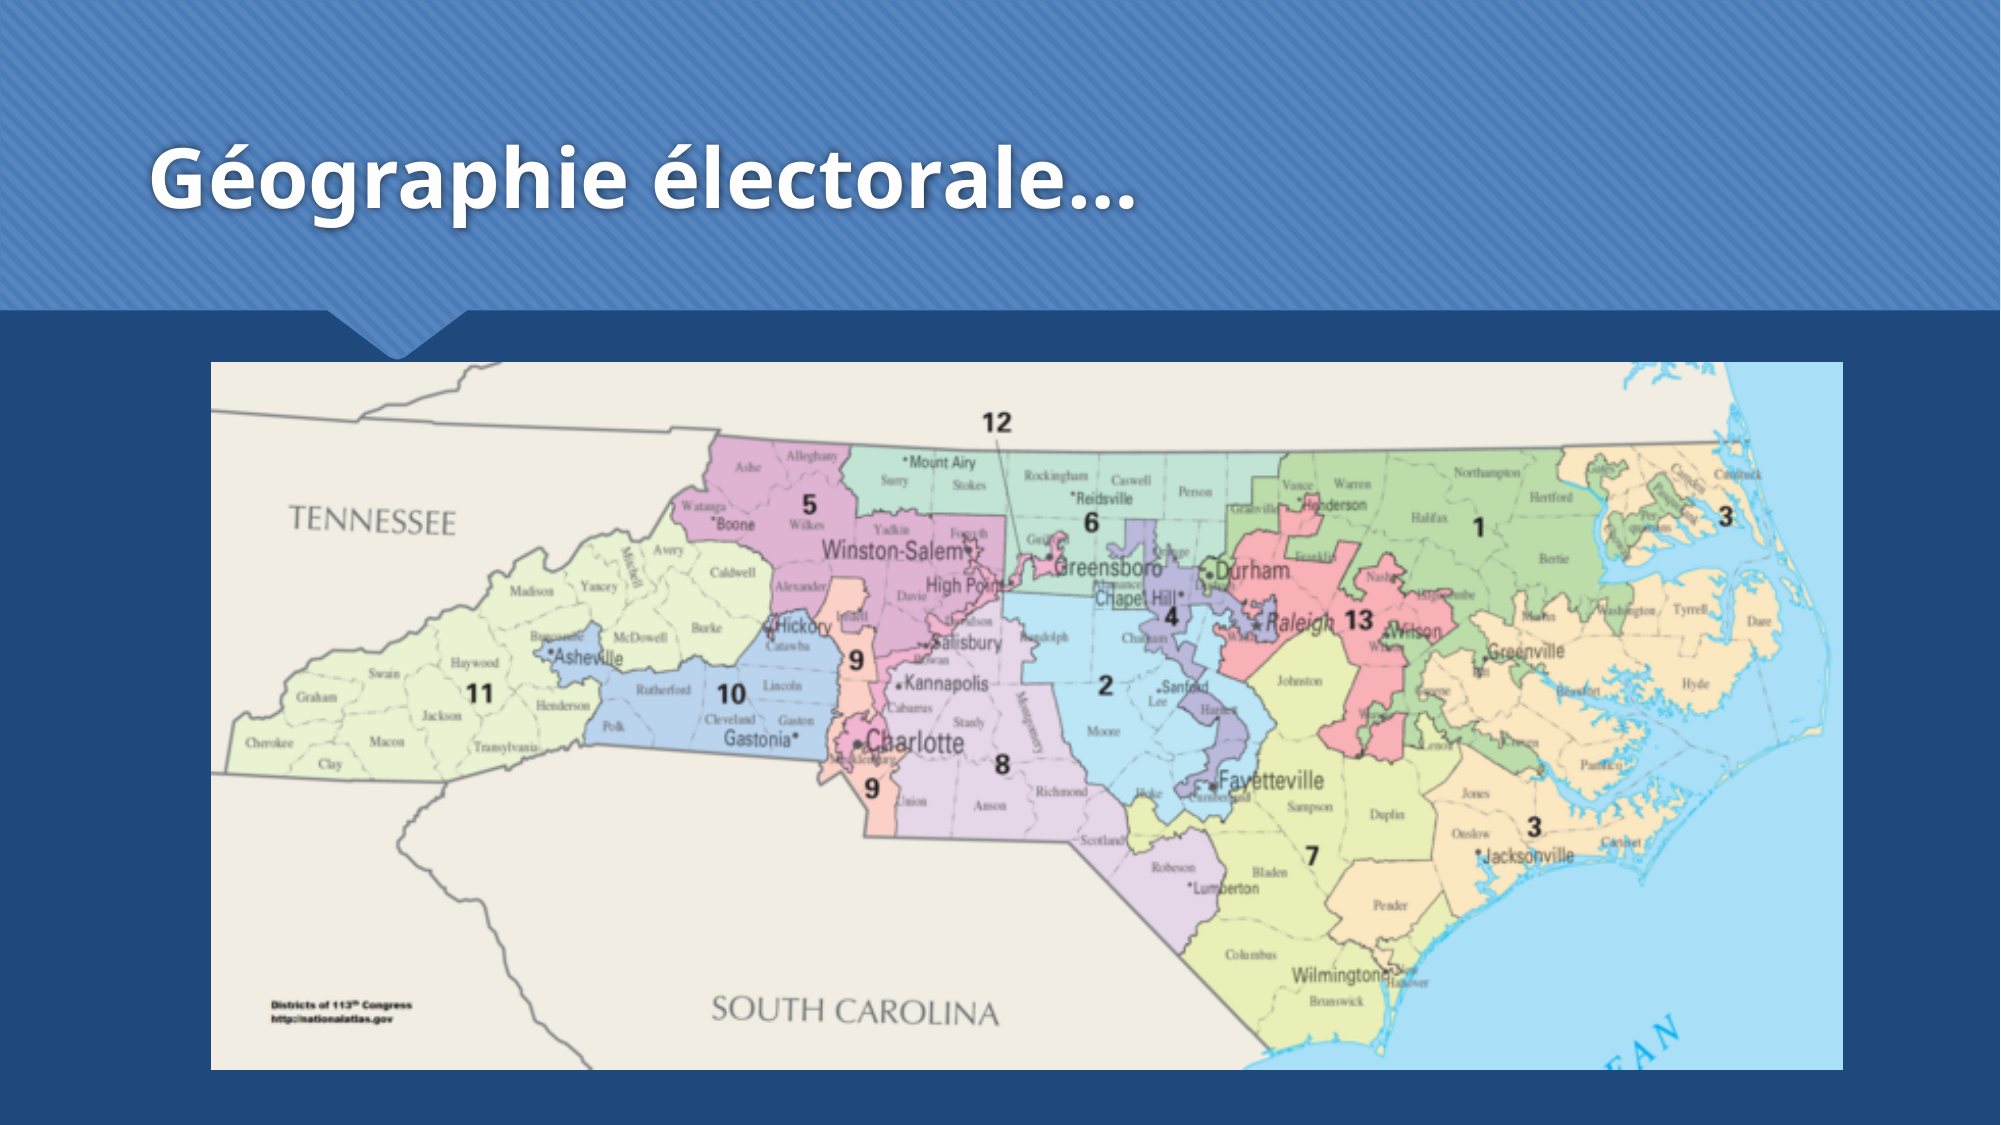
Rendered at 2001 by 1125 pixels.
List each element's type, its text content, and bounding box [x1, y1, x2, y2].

picture [211, 361, 1843, 1070]
title Géographie électorale… [132, 73, 1868, 233]
